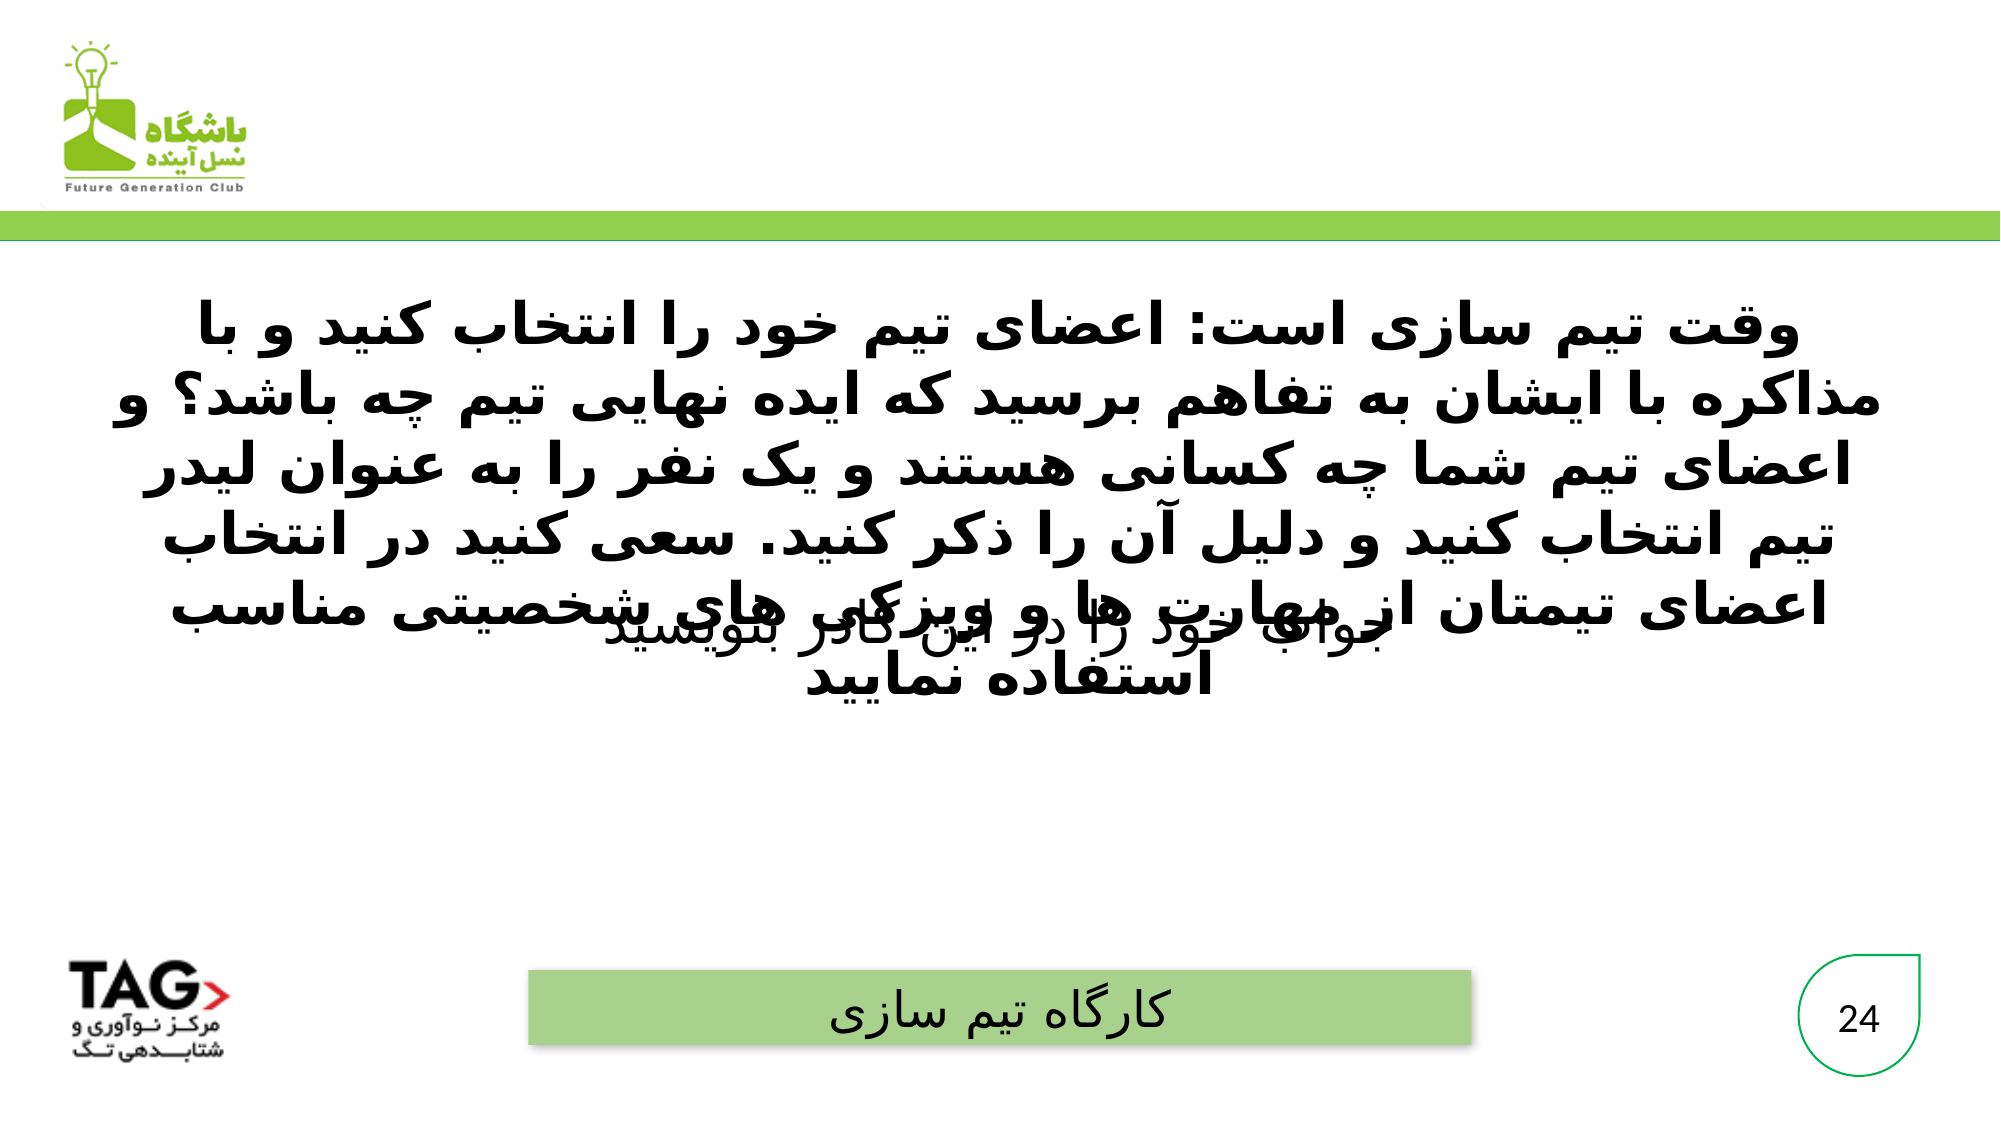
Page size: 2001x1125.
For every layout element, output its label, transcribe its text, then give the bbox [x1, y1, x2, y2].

text_box کارگاه تیم سازی [528, 970, 1472, 1045]
picture [52, 915, 243, 1102]
picture [39, 41, 256, 213]
text_box 24 [1797, 953, 1921, 1077]
text_box جواب خود را در این کادر بنویسید [98, 577, 1902, 663]
text_box وقت تیم سازی است: اعضای تیم خود را انتخاب کنید و با مذاکره با ایشان به تفاهم برسید که ایده نهایی تیم چه باشد؟ و اعضای تیم شما چه کسانی هستند و یک نفر را به عنوان لیدر تیم انتخاب کنید و دلیل آن را ذکر کنید. سعی کنید در انتخاب اعضای تیمتان از مهارت ها و ویزکی های شخصیتی مناسب استفاده نمایید [80, 278, 1920, 714]
text_box [0, 211, 2000, 239]
